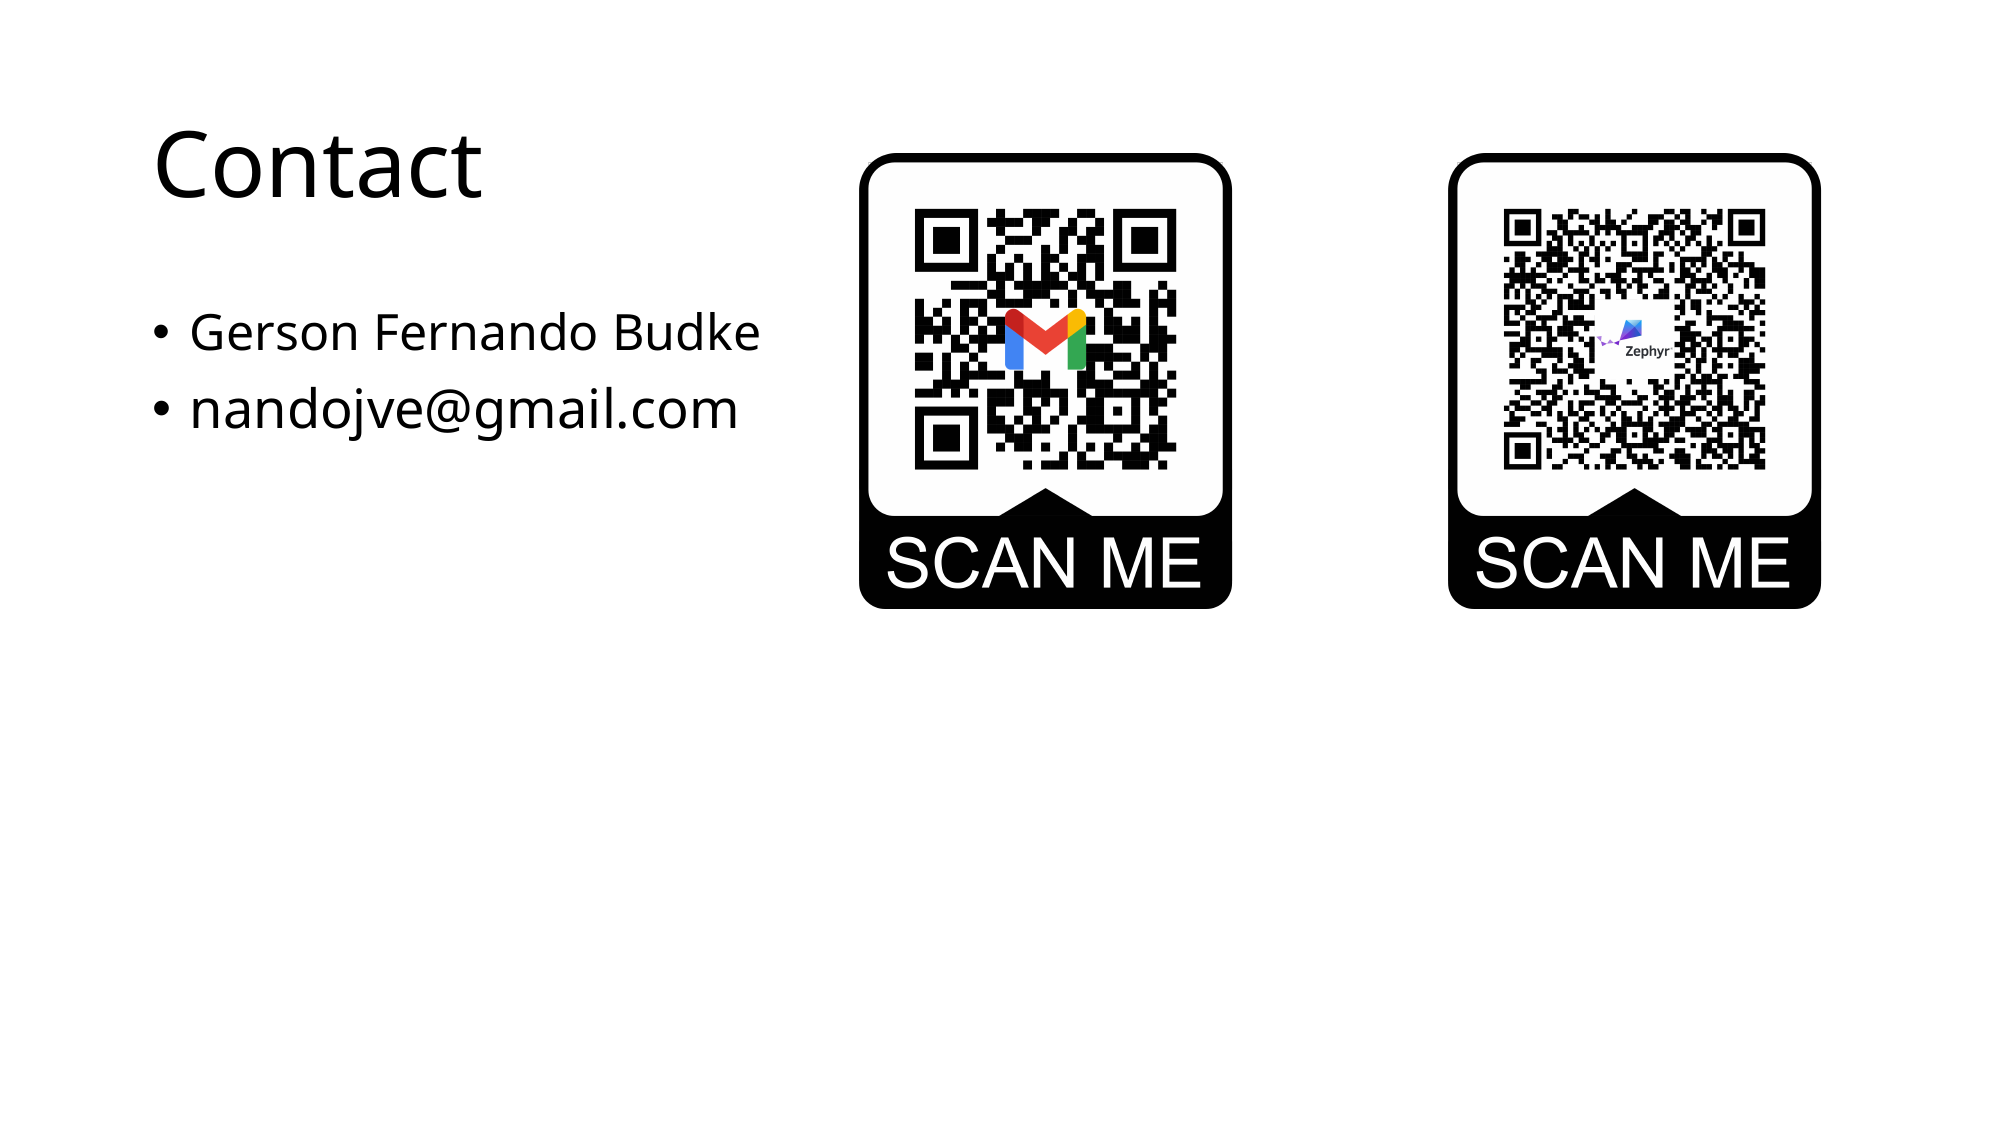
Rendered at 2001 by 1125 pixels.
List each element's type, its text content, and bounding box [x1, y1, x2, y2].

list Gerson Fernando Budke nandojve@gmail.com [137, 299, 818, 952]
picture [1406, 153, 1863, 609]
picture [817, 153, 1274, 609]
title Contact [137, 59, 1862, 277]
